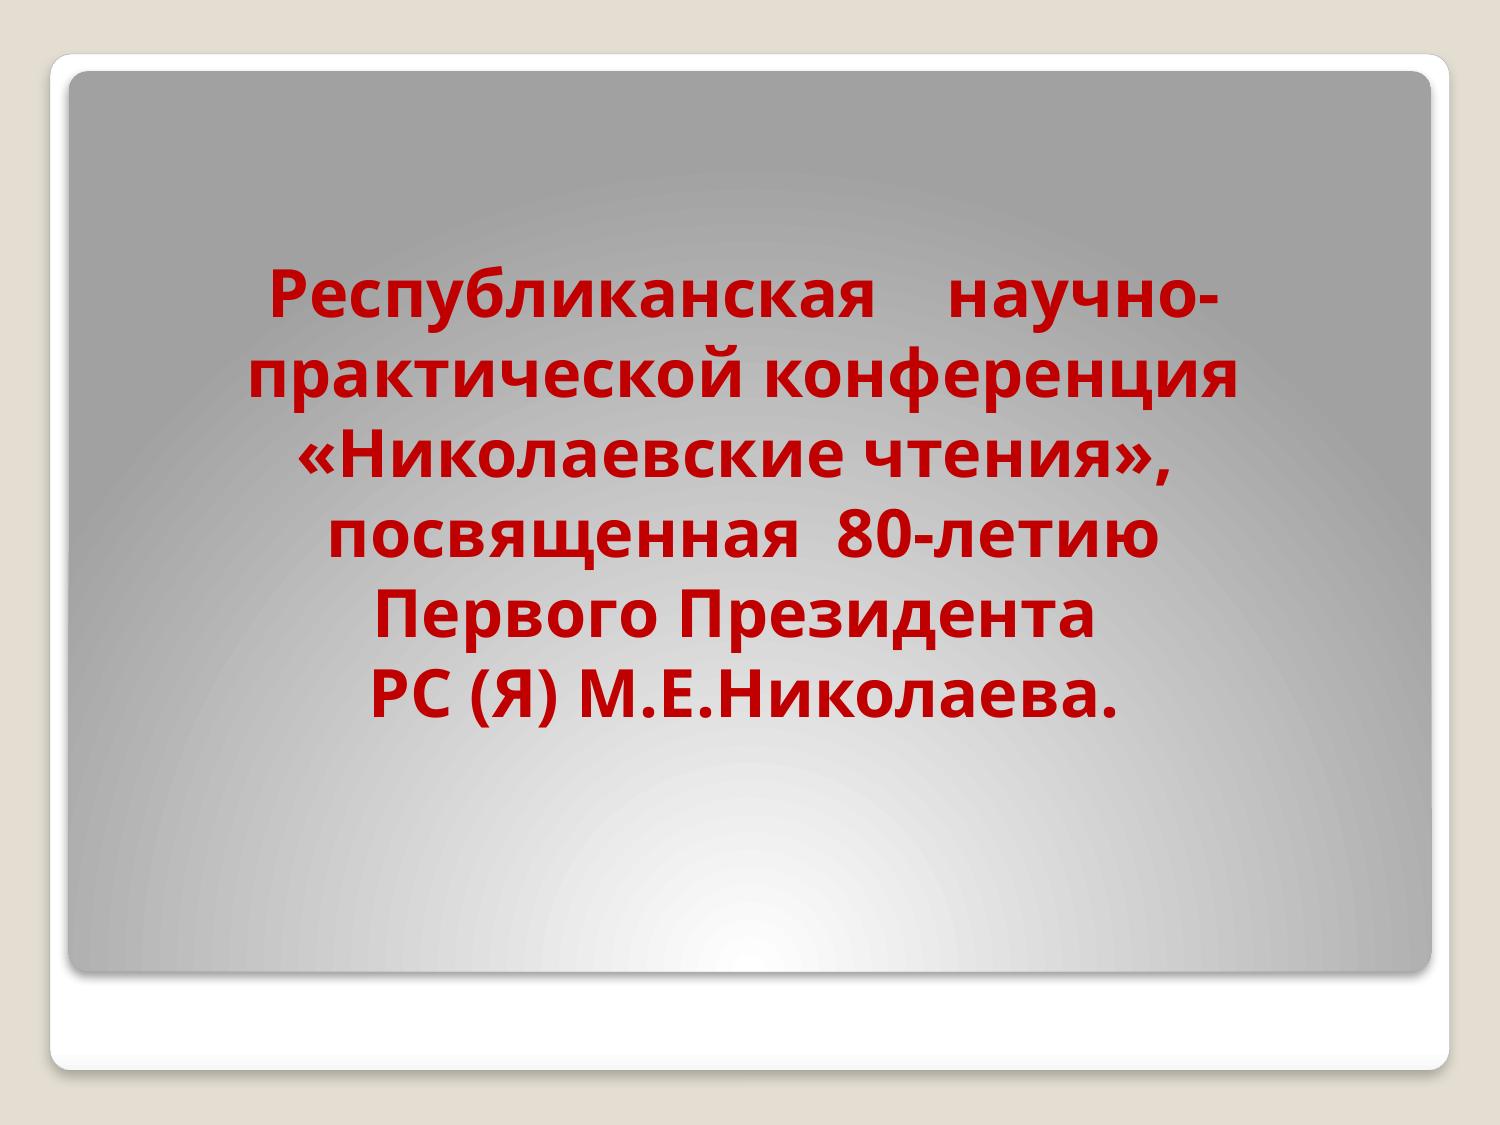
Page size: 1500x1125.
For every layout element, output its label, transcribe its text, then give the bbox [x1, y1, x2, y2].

text_box Республиканская научно-практической конференция «Николаевские чтения», посвященная 80-летию Первого Президента РС (Я) М.Е.Николаева. [206, 243, 1282, 738]
